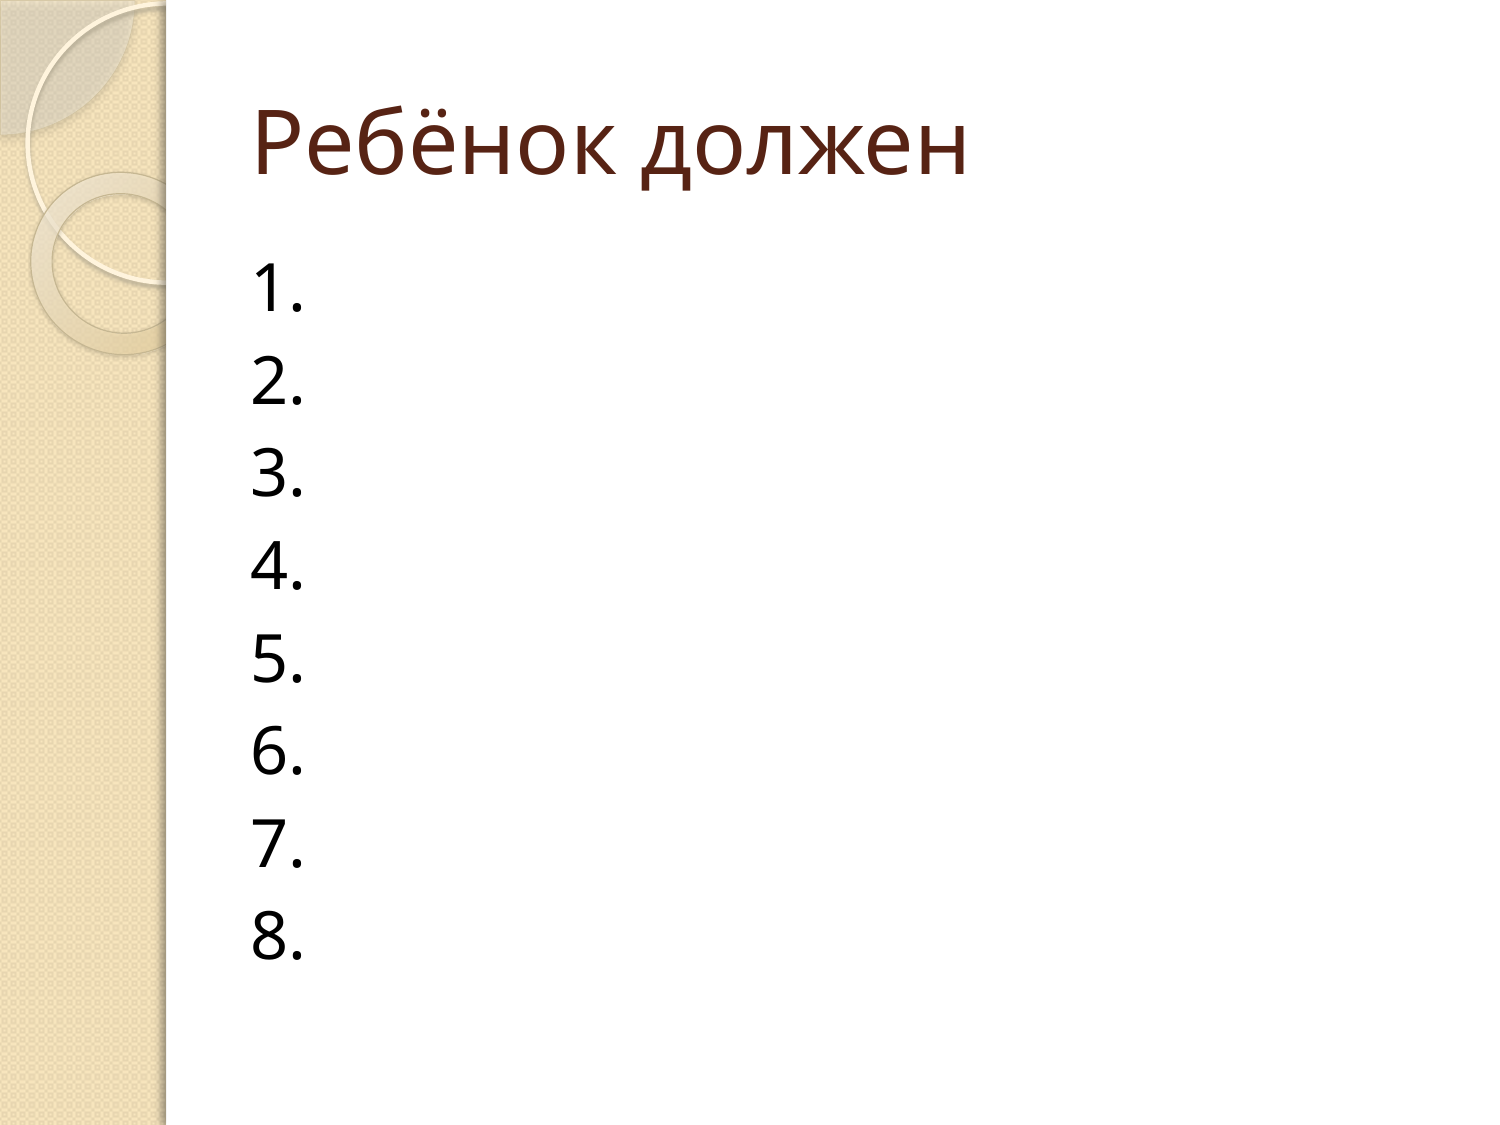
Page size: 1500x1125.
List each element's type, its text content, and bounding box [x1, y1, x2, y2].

list 1. 2. 3. 4. 5. 6. 7. 8. [235, 237, 1466, 1025]
title Ребёнок должен [235, 45, 1466, 233]
